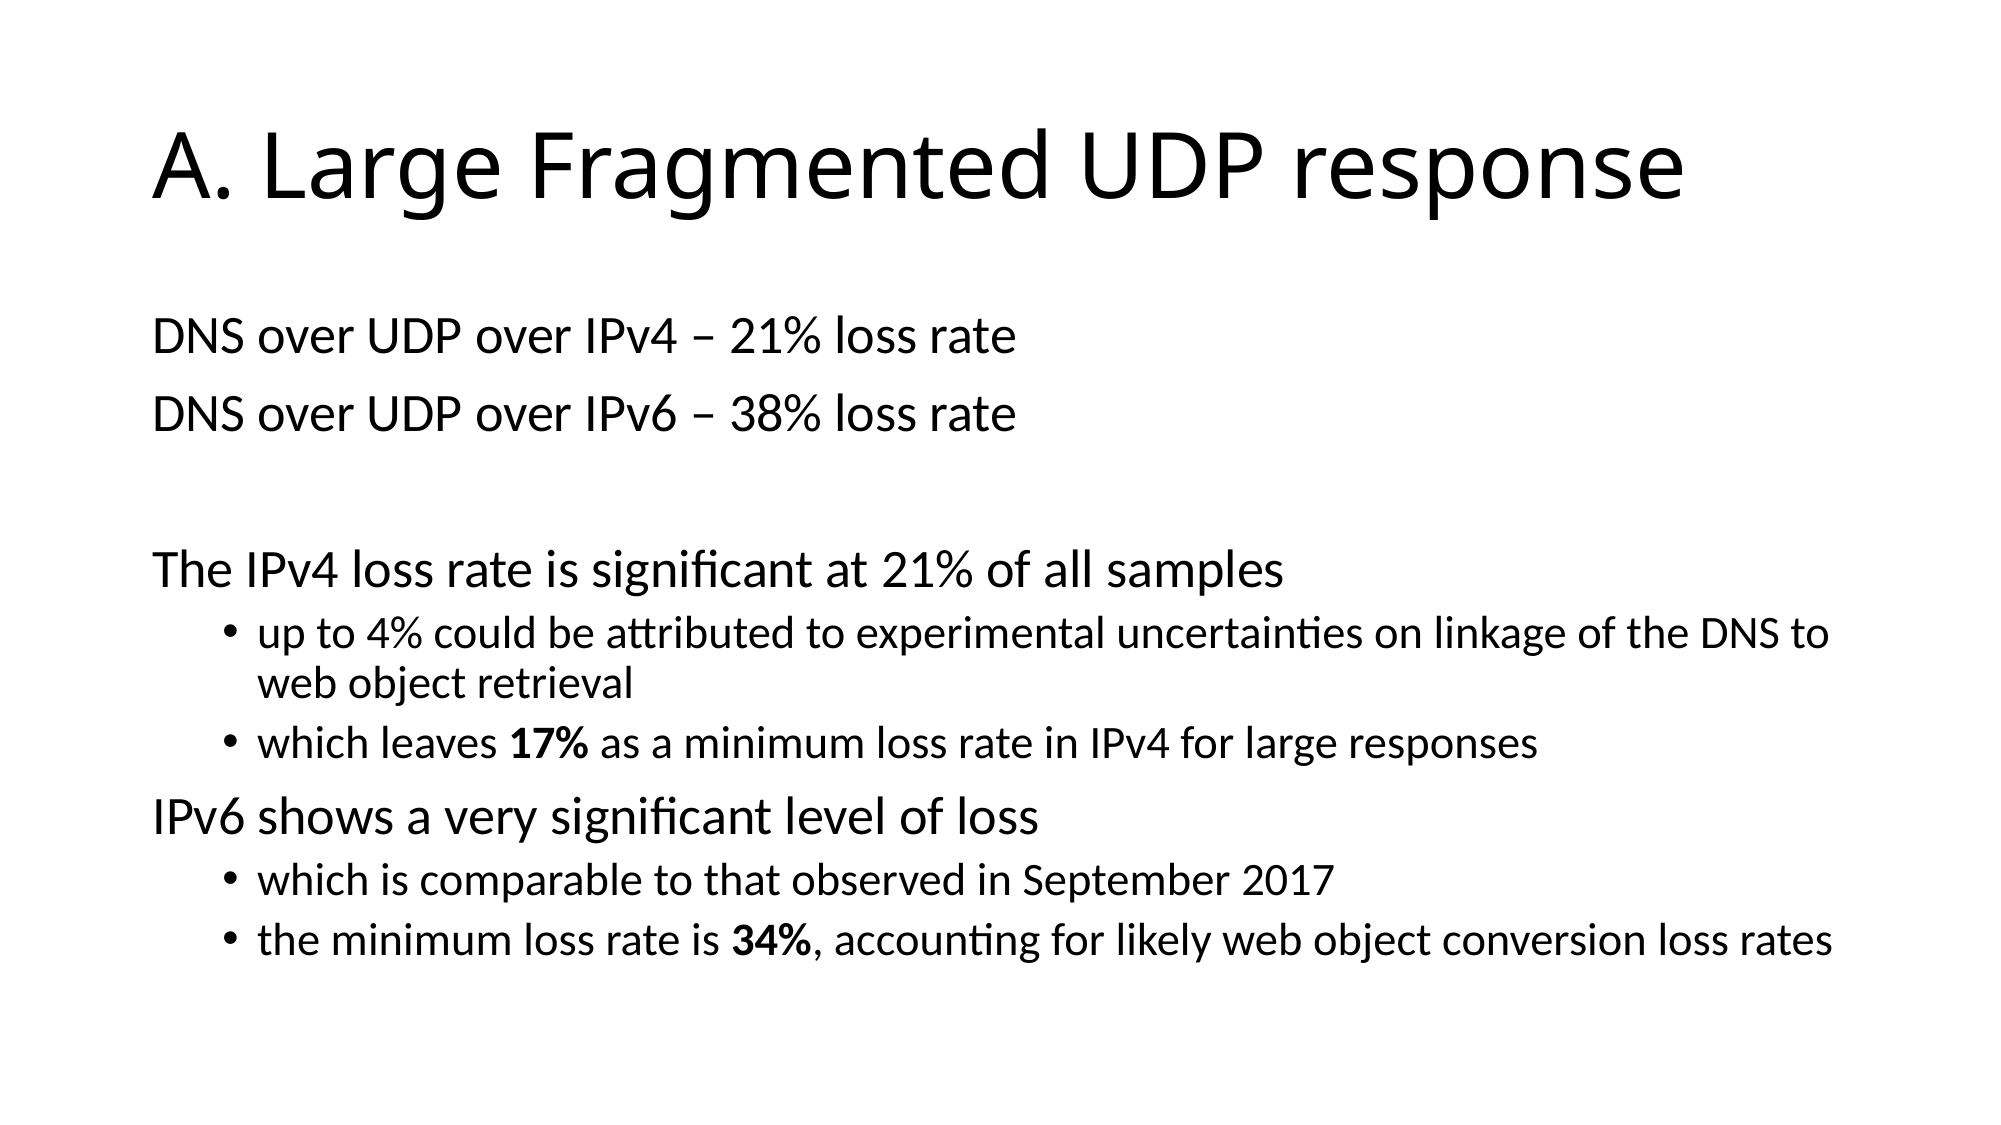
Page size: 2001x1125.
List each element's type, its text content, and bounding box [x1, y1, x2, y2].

list DNS over UDP over IPv4 – 21% loss rate DNS over UDP over IPv6 – 38% loss rate The IPv4 loss rate is significant at 21% of all samples up to 4% could be attributed to experimental uncertainties on linkage of the DNS to web object retrieval which leaves 17% as a minimum loss rate in IPv4 for large responses IPv6 shows a very significant level of loss which is comparable to that observed in September 2017 the minimum loss rate is 34%, accounting for likely web object conversion loss rates [137, 299, 1863, 1014]
title A. Large Fragmented UDP response [137, 59, 1863, 278]
